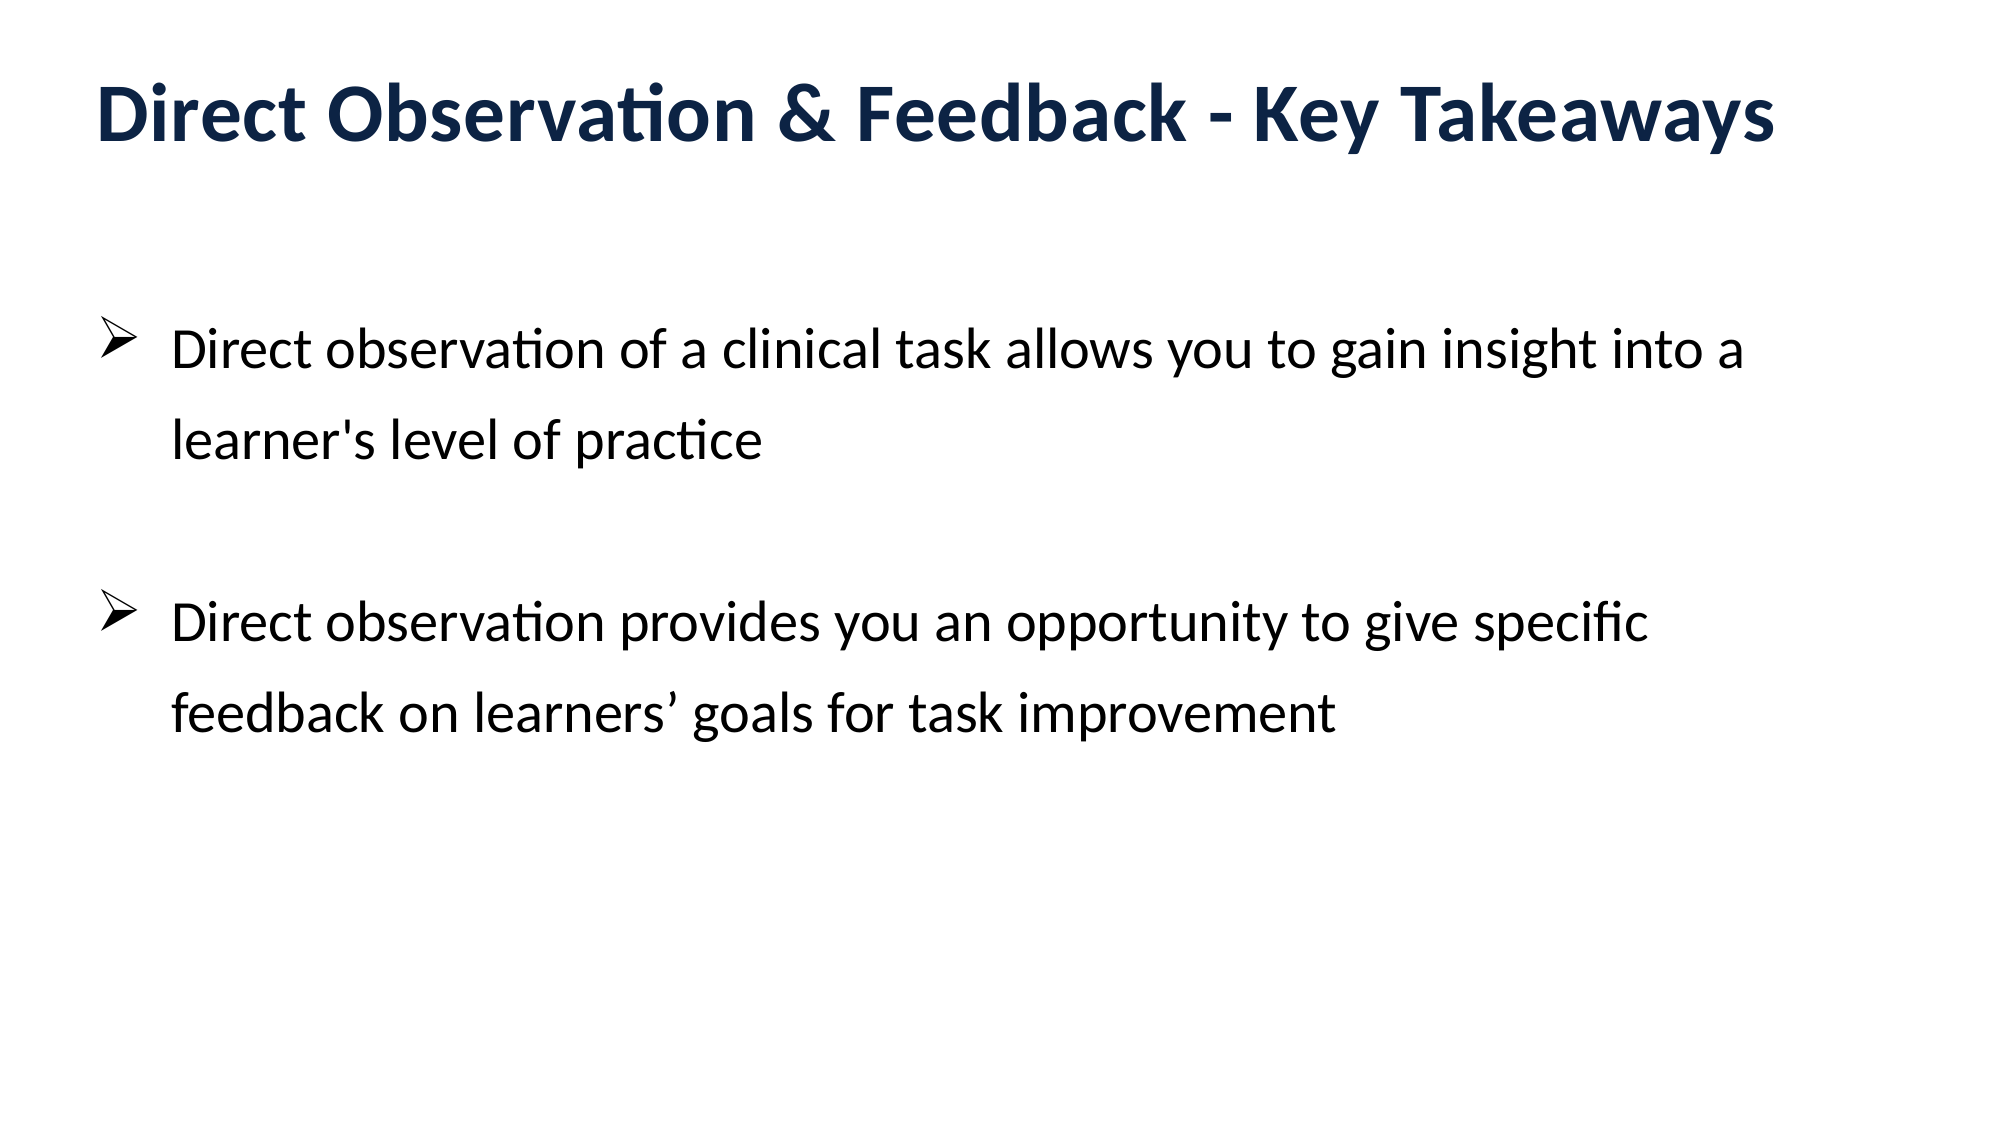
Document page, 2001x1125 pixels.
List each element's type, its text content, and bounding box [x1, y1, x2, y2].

list Direct observation of a clinical task allows you to gain insight into a learner's level of practice Direct observation provides you an opportunity to give specific feedback on learners’ goals for task improvement [96, 239, 1772, 1043]
list Direct Observation & Feedback - Key Takeaways [96, 90, 1834, 227]
